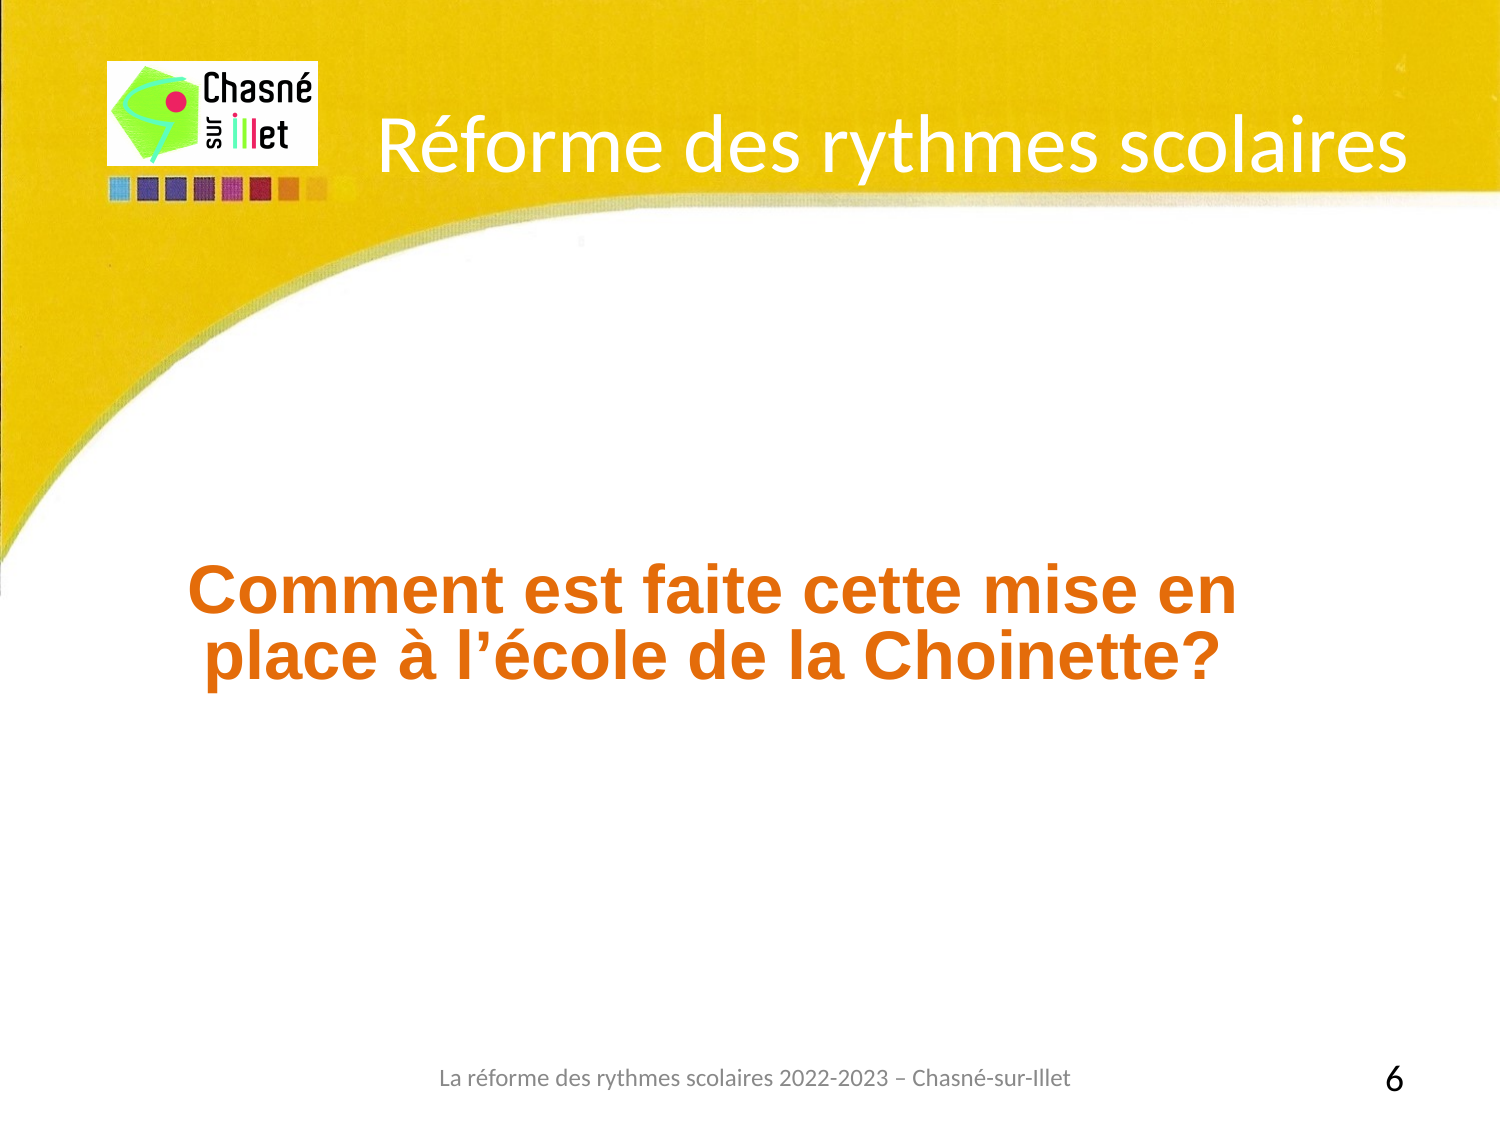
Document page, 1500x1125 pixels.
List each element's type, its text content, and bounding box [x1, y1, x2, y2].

text_box 6 [1293, 1046, 1419, 1107]
text_box La réforme des rythmes scolaires 2022-2023 – Chasné-sur-Illet [253, 1046, 1258, 1107]
text_box Réforme des rythmes scolaires [74, 45, 1425, 233]
text_box Comment est faite cette mise en place à l’école de la Choinette? [76, 491, 1294, 709]
picture [0, 0, 1500, 1125]
